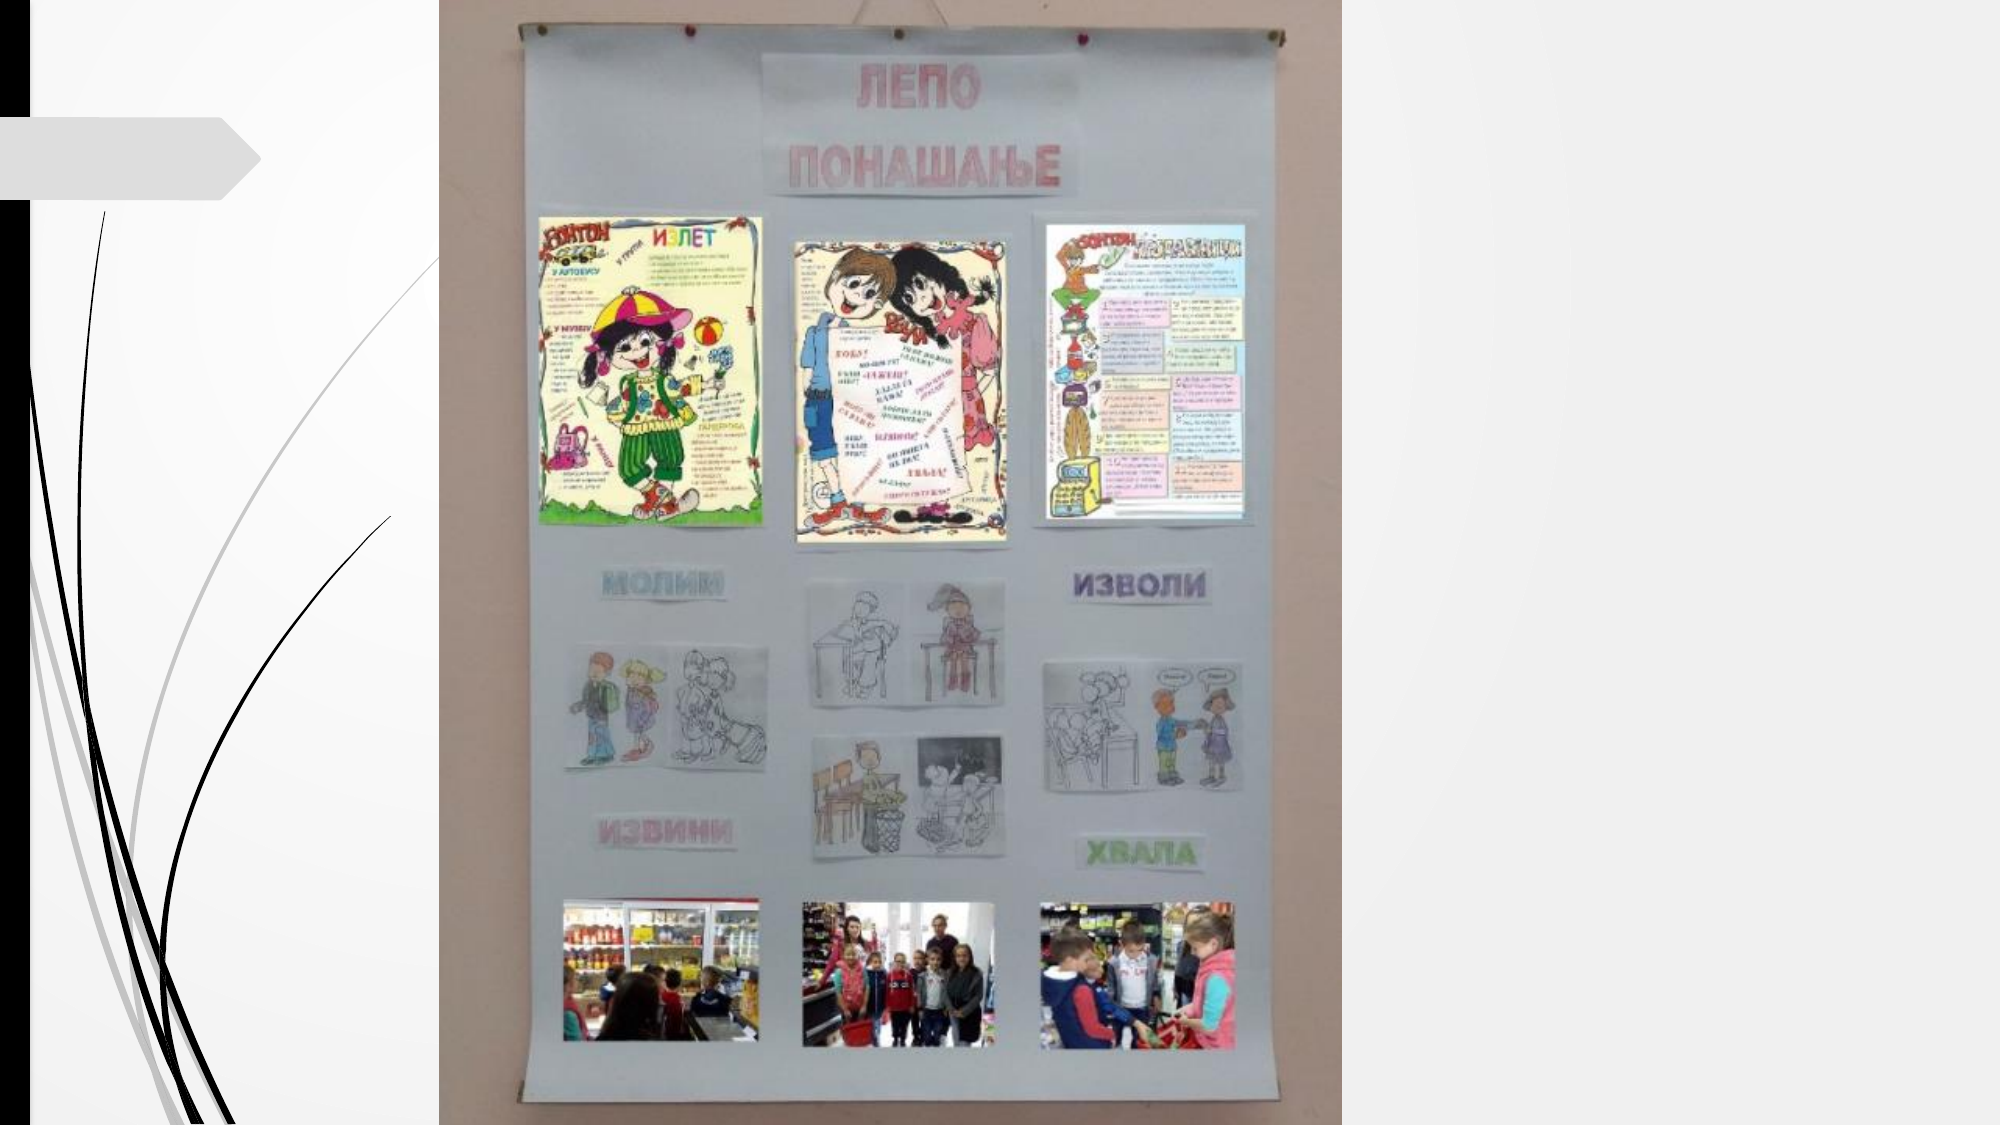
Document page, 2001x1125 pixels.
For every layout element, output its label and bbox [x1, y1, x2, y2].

list [439, 0, 1342, 1125]
